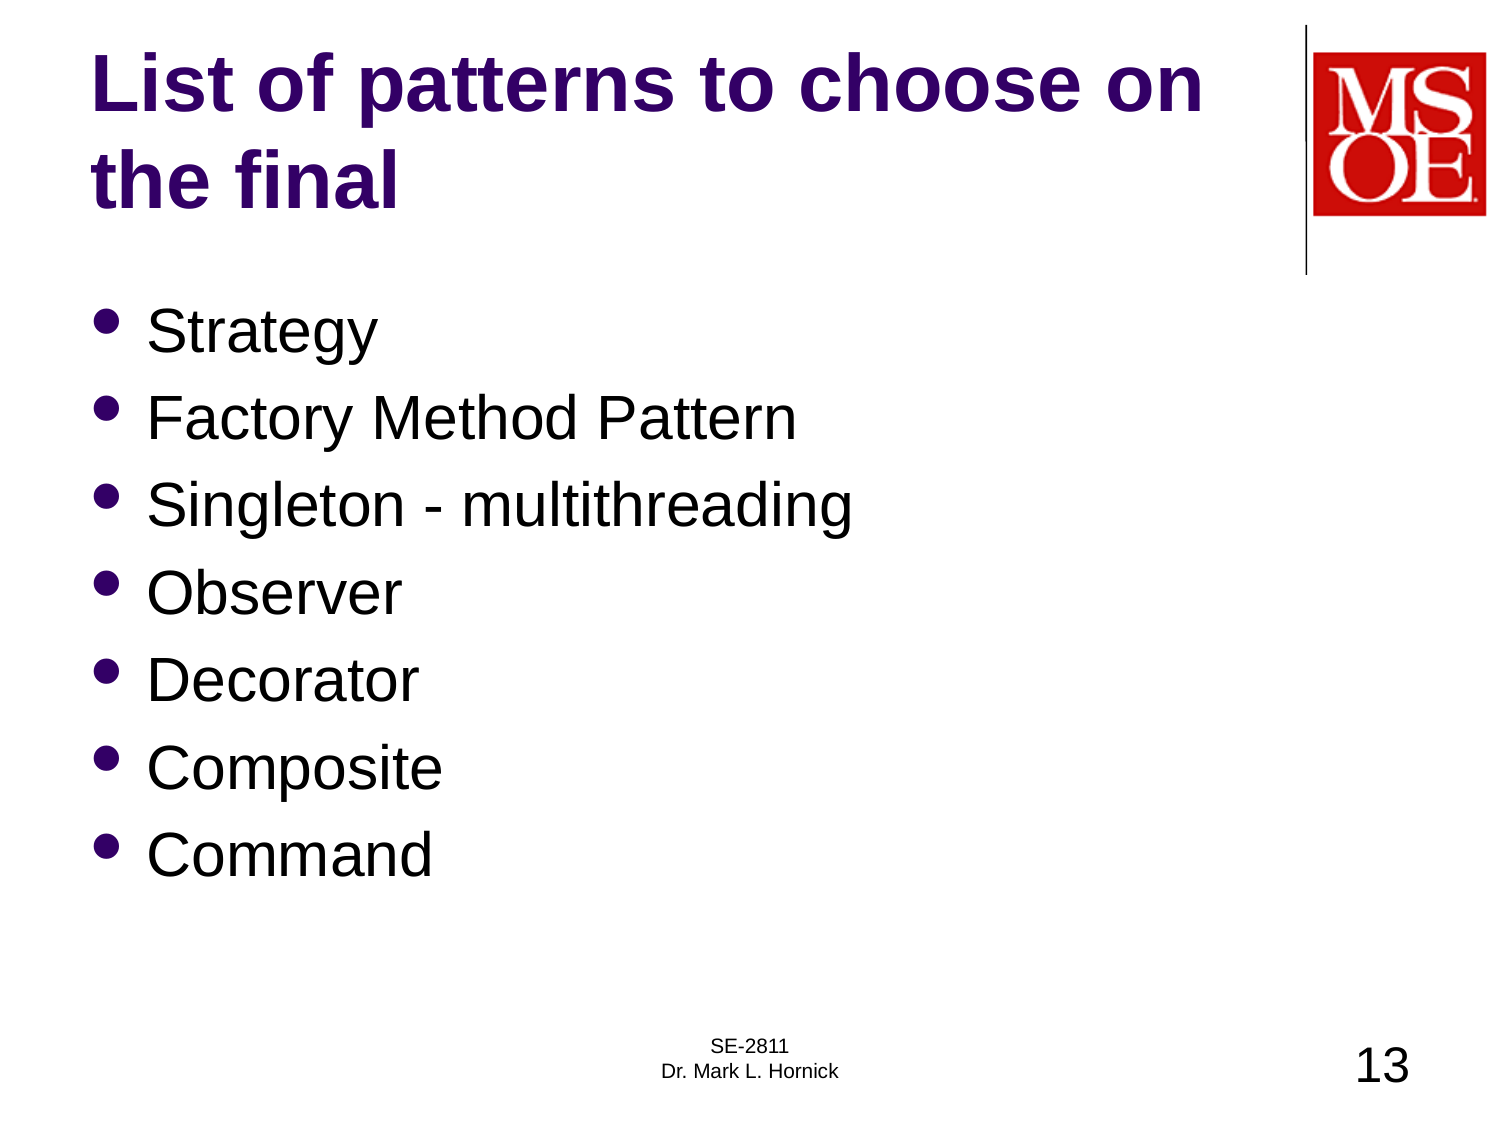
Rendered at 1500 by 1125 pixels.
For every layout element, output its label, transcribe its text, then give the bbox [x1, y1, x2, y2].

list Strategy Factory Method Pattern Singleton - multithreading Observer Decorator Composite Command [74, 281, 1426, 1006]
slide_number 13 [1074, 1024, 1426, 1101]
footer SE-2811 Dr. Mark L. Hornick [512, 1024, 988, 1101]
title List of patterns to choose on the final [74, 19, 1313, 233]
picture [1313, 37, 1488, 232]
